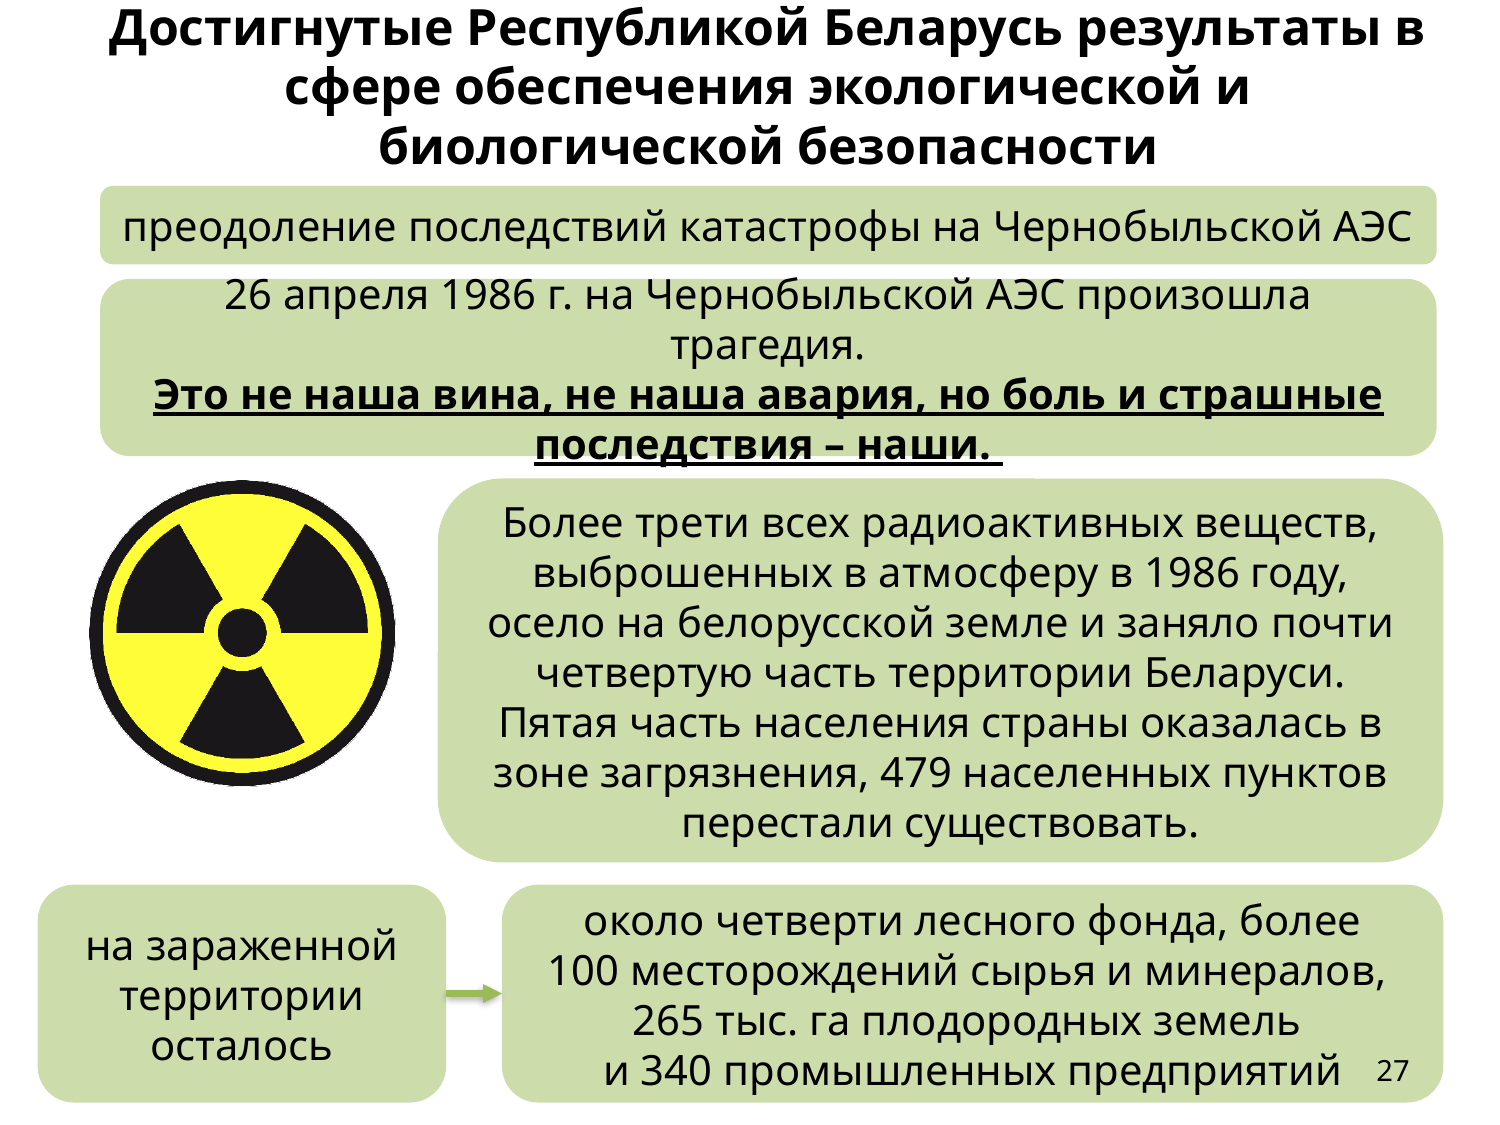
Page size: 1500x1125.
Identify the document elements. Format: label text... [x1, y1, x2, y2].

text_box Более трети всех радиоактивных веществ, выброшенных в атмосферу в 1986 году, осело на белорусской земле и заняло почти четвертую часть территории Беларуси. Пятая часть населения страны оказалась в зоне загрязнения, 479 населенных пунктов перестали существовать. [437, 478, 1444, 863]
slide_number 27 [1074, 1042, 1425, 1103]
text_box 26 апреля 1986 г. на Чернобыльской АЭС произошла трагедия. Это не наша вина, не наша авария, но боль и страшные последствия – наши. [100, 278, 1437, 457]
text_box около четверти лесного фонда, более 100 месторождений сырья и минералов, 265 тыс. га плодородных земель и 340 промышленных предприятий [501, 884, 1444, 1103]
text_box преодоление последствий катастрофы на Чернобыльской АЭС [100, 185, 1437, 265]
text_box Достигнутые Республикой Беларусь результаты в сфере обеспечения экологической и биологической безопасности [93, 0, 1444, 172]
picture [88, 479, 396, 788]
text_box на зараженной территории осталось [37, 884, 447, 1103]
